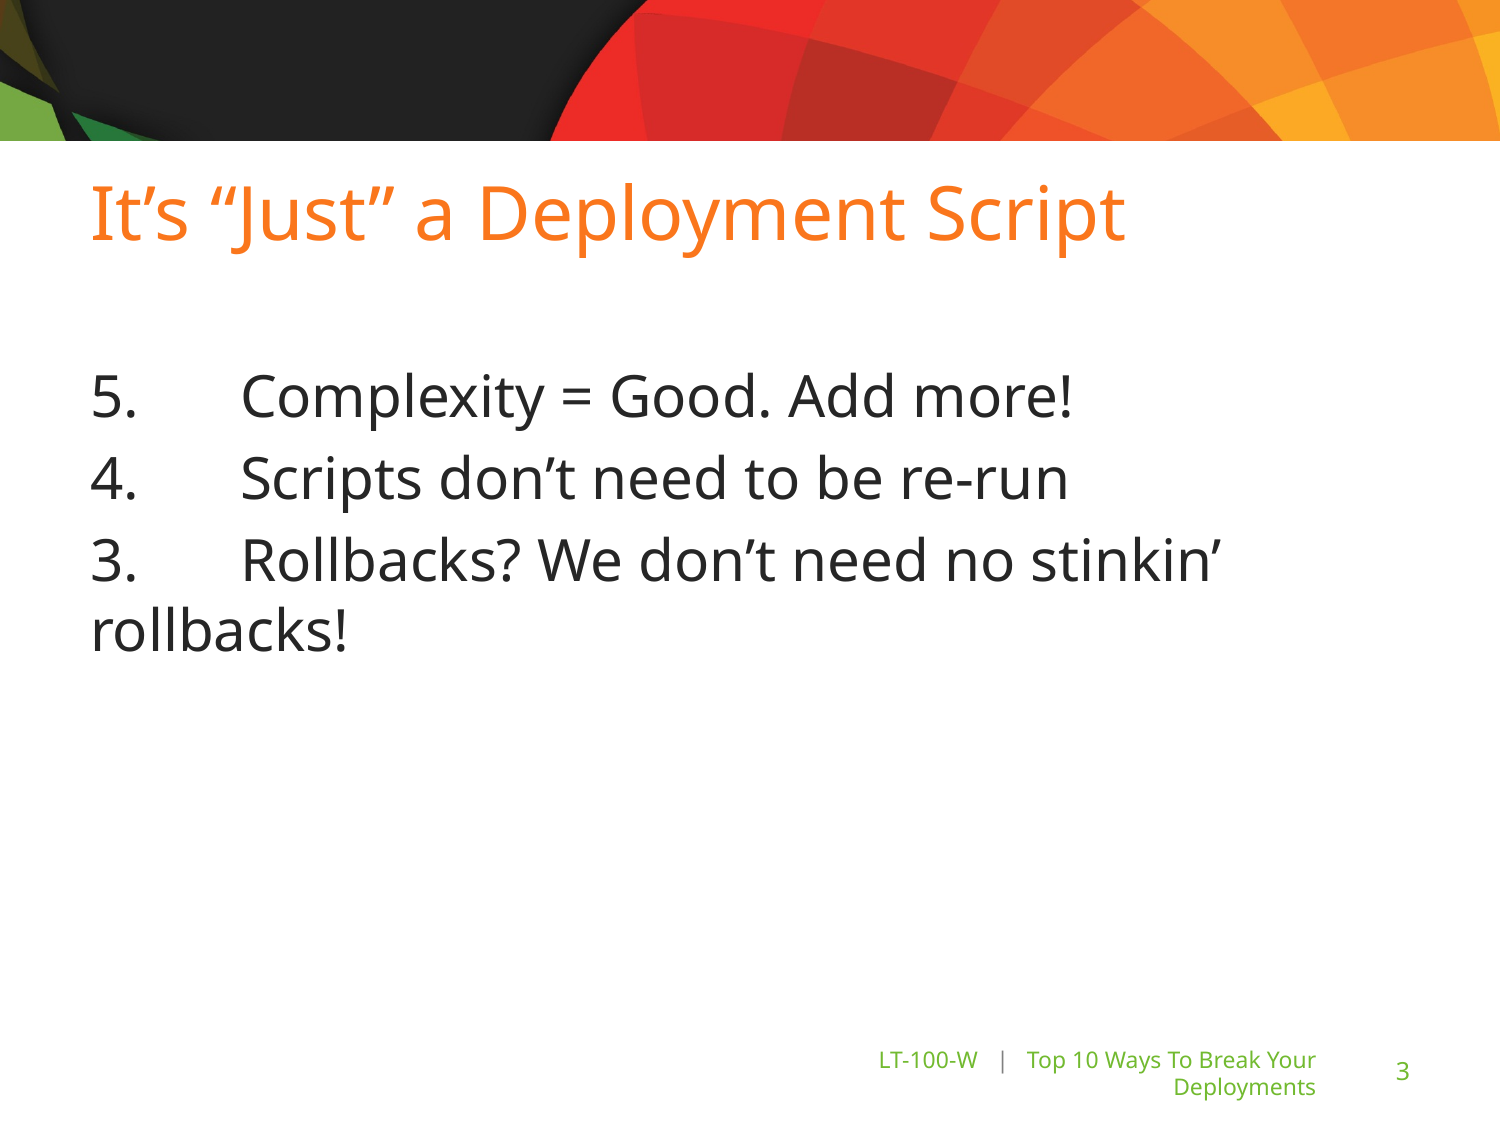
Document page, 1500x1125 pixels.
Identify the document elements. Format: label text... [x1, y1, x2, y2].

footer LT-100-W | Top 10 Ways To Break Your Deployments [856, 1042, 1332, 1103]
picture [0, 0, 1500, 141]
title It’s “Just” a Deployment Script [75, 174, 1425, 351]
slide_number 3 [1349, 1042, 1425, 1103]
list 5. Complexity = Good. Add more! 4. Scripts don’t need to be re-run 3. Rollbacks? We don’t need no stinkin’ rollbacks! [75, 351, 1425, 1013]
